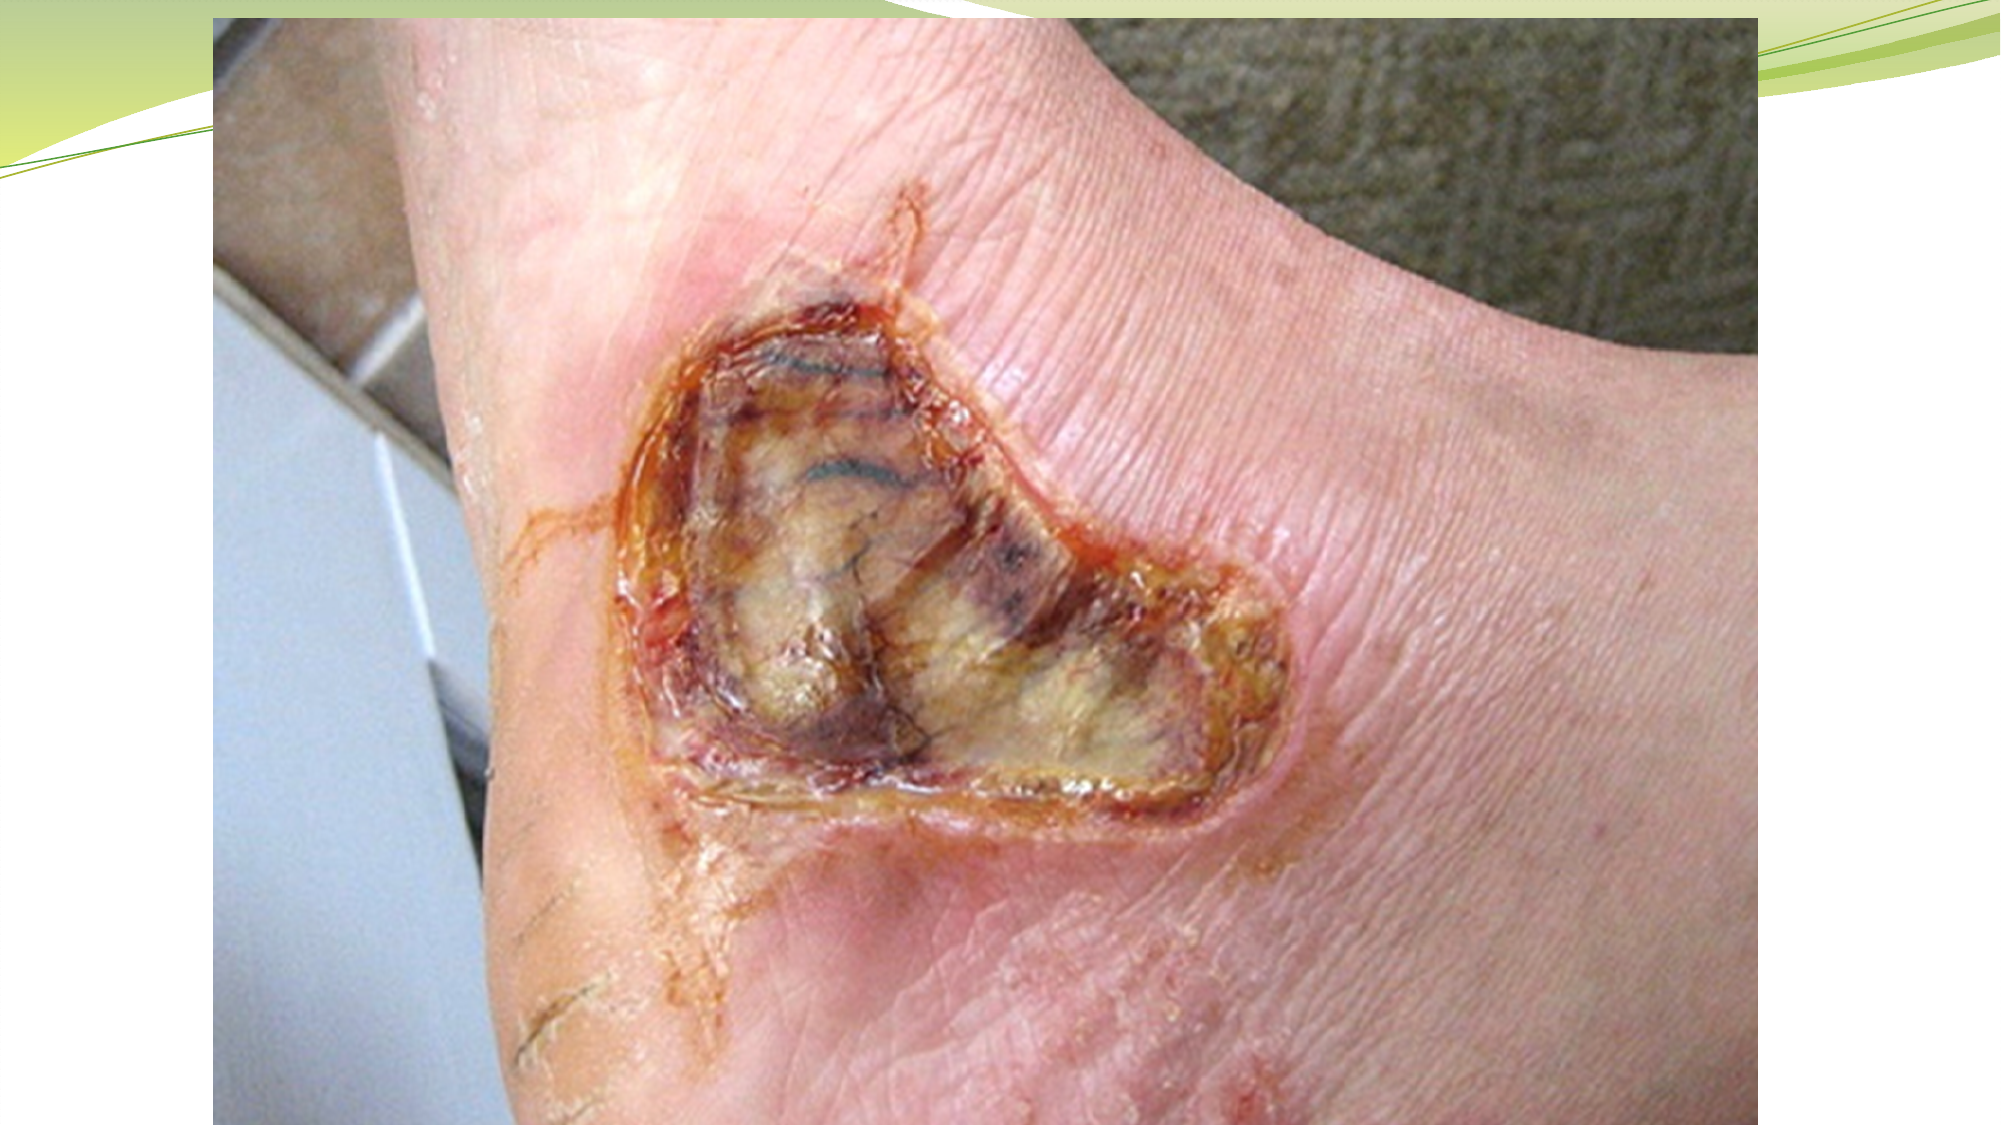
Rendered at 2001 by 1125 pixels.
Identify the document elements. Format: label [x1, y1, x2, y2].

picture [213, 18, 1758, 1125]
